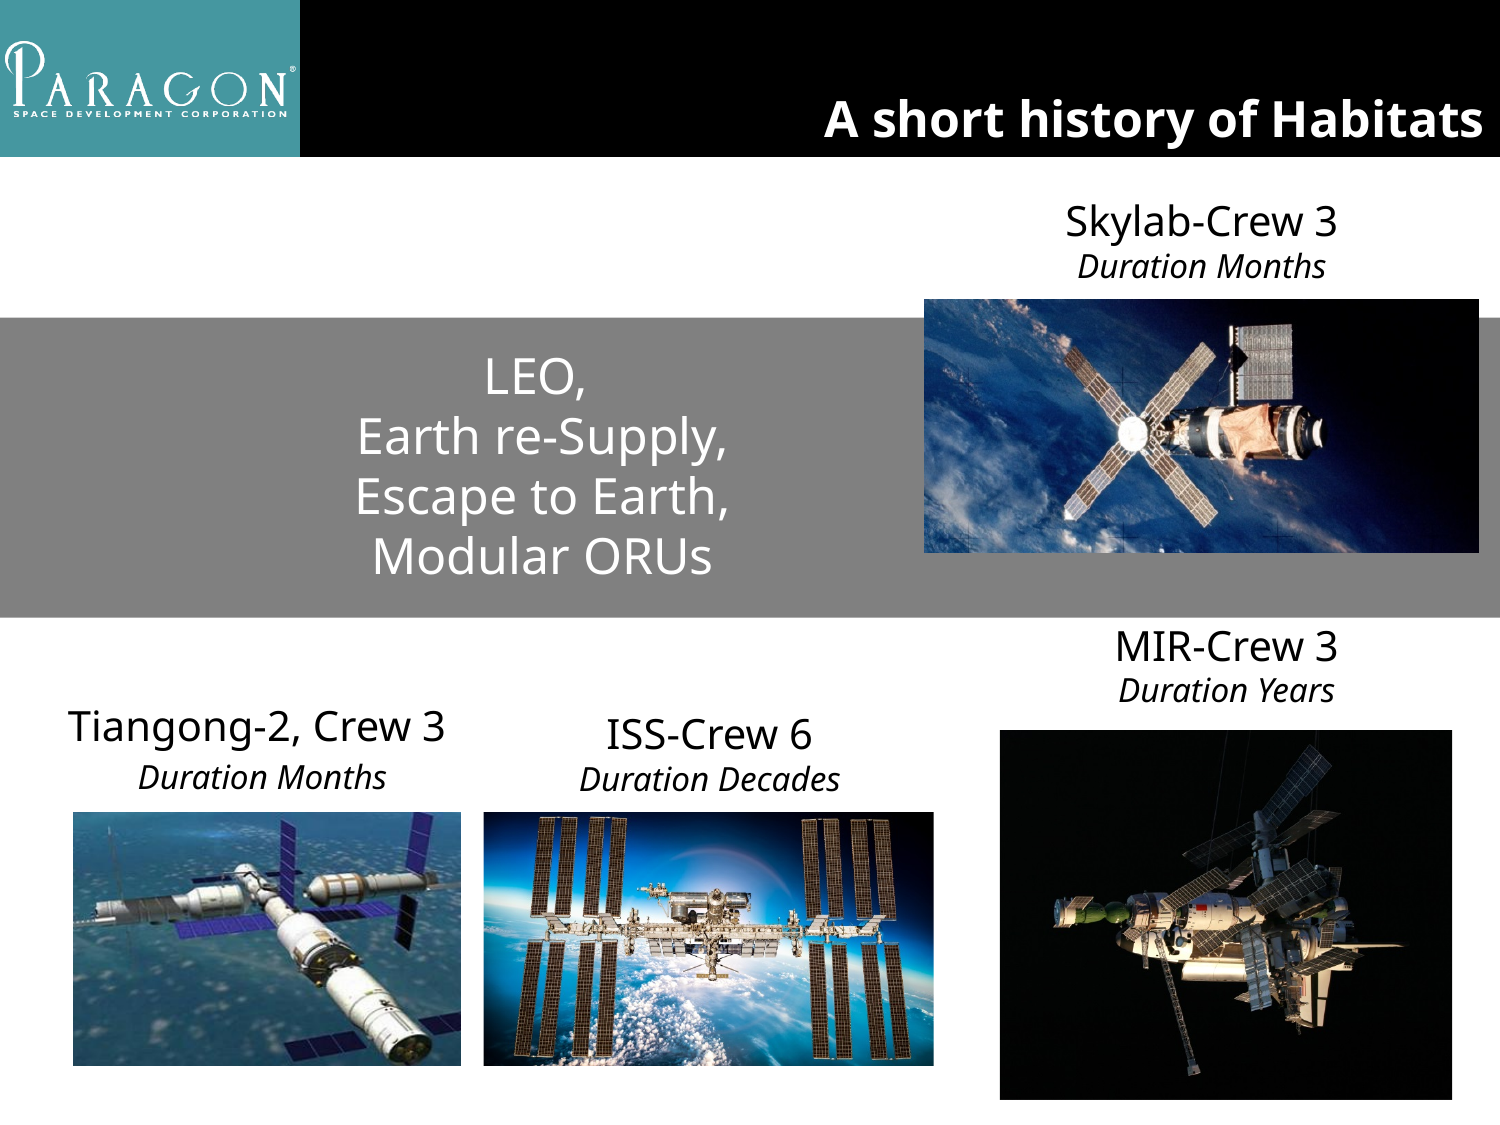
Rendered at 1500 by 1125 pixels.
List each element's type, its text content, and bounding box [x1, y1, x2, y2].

picture [483, 812, 934, 1066]
title A short history of Habitats [150, 76, 1500, 155]
text_box Skylab-Crew 3 Duration Months [1008, 187, 1396, 293]
text_box [0, 316, 1500, 620]
picture [72, 812, 461, 1066]
text_box LEO, Earth re-Supply, Escape to Earth, Modular ORUs [261, 337, 824, 593]
picture [767, 1054, 780, 1066]
picture [924, 298, 1480, 553]
picture [0, 36, 300, 122]
text_box MIR-Crew 3 Duration Years [1083, 611, 1371, 717]
list Tiangong-2, Crew 3 Duration Months [50, 691, 475, 830]
text_box ISS-Crew 6 Duration Decades [482, 700, 938, 806]
picture [999, 730, 1453, 1101]
